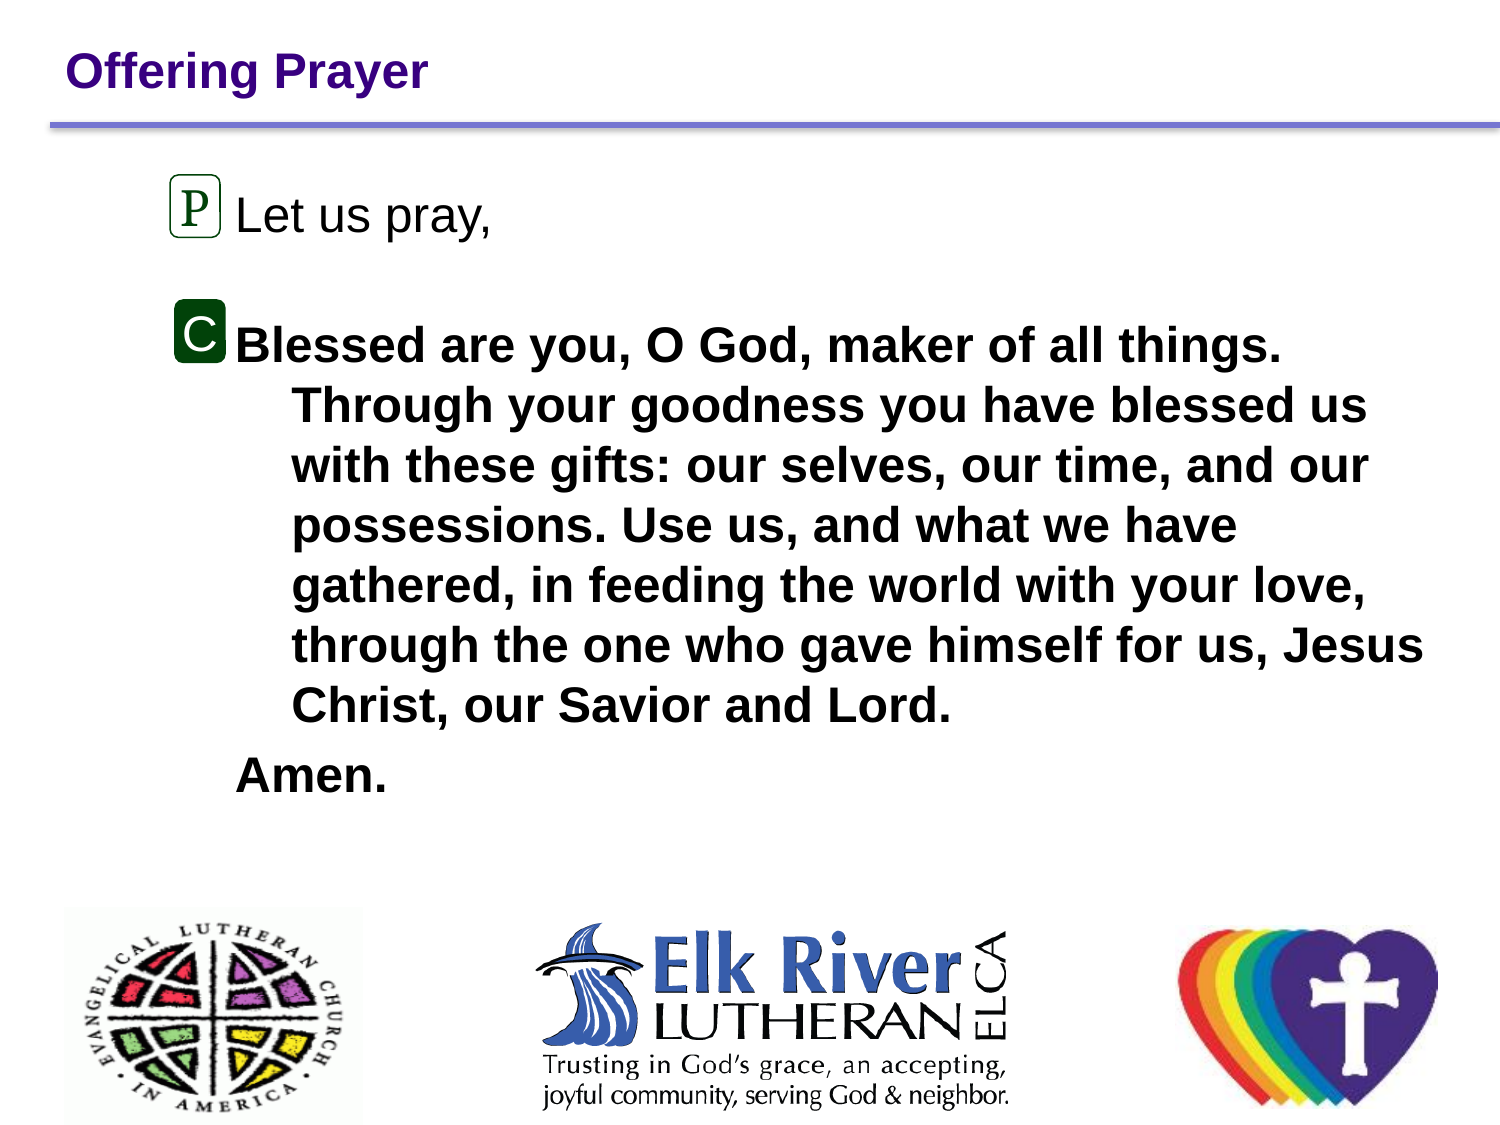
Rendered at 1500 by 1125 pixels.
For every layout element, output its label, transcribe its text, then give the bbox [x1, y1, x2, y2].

text_box C [174, 299, 226, 363]
text_box P [170, 174, 221, 238]
title Offering Prayer [50, 37, 1450, 100]
picture [526, 1038, 1024, 1122]
list Let us pray, Blessed are you, O God, maker of all things. Through your goodness you have blessed us with these gifts: our selves, our time, and our possessions. Use us, and what we have gathered, in feeding the world with your love, through the one who gave himself for us, Jesus Christ, our Savior and Lord. Amen. [219, 174, 1470, 1038]
picture [64, 907, 363, 1125]
picture [1175, 1038, 1438, 1109]
